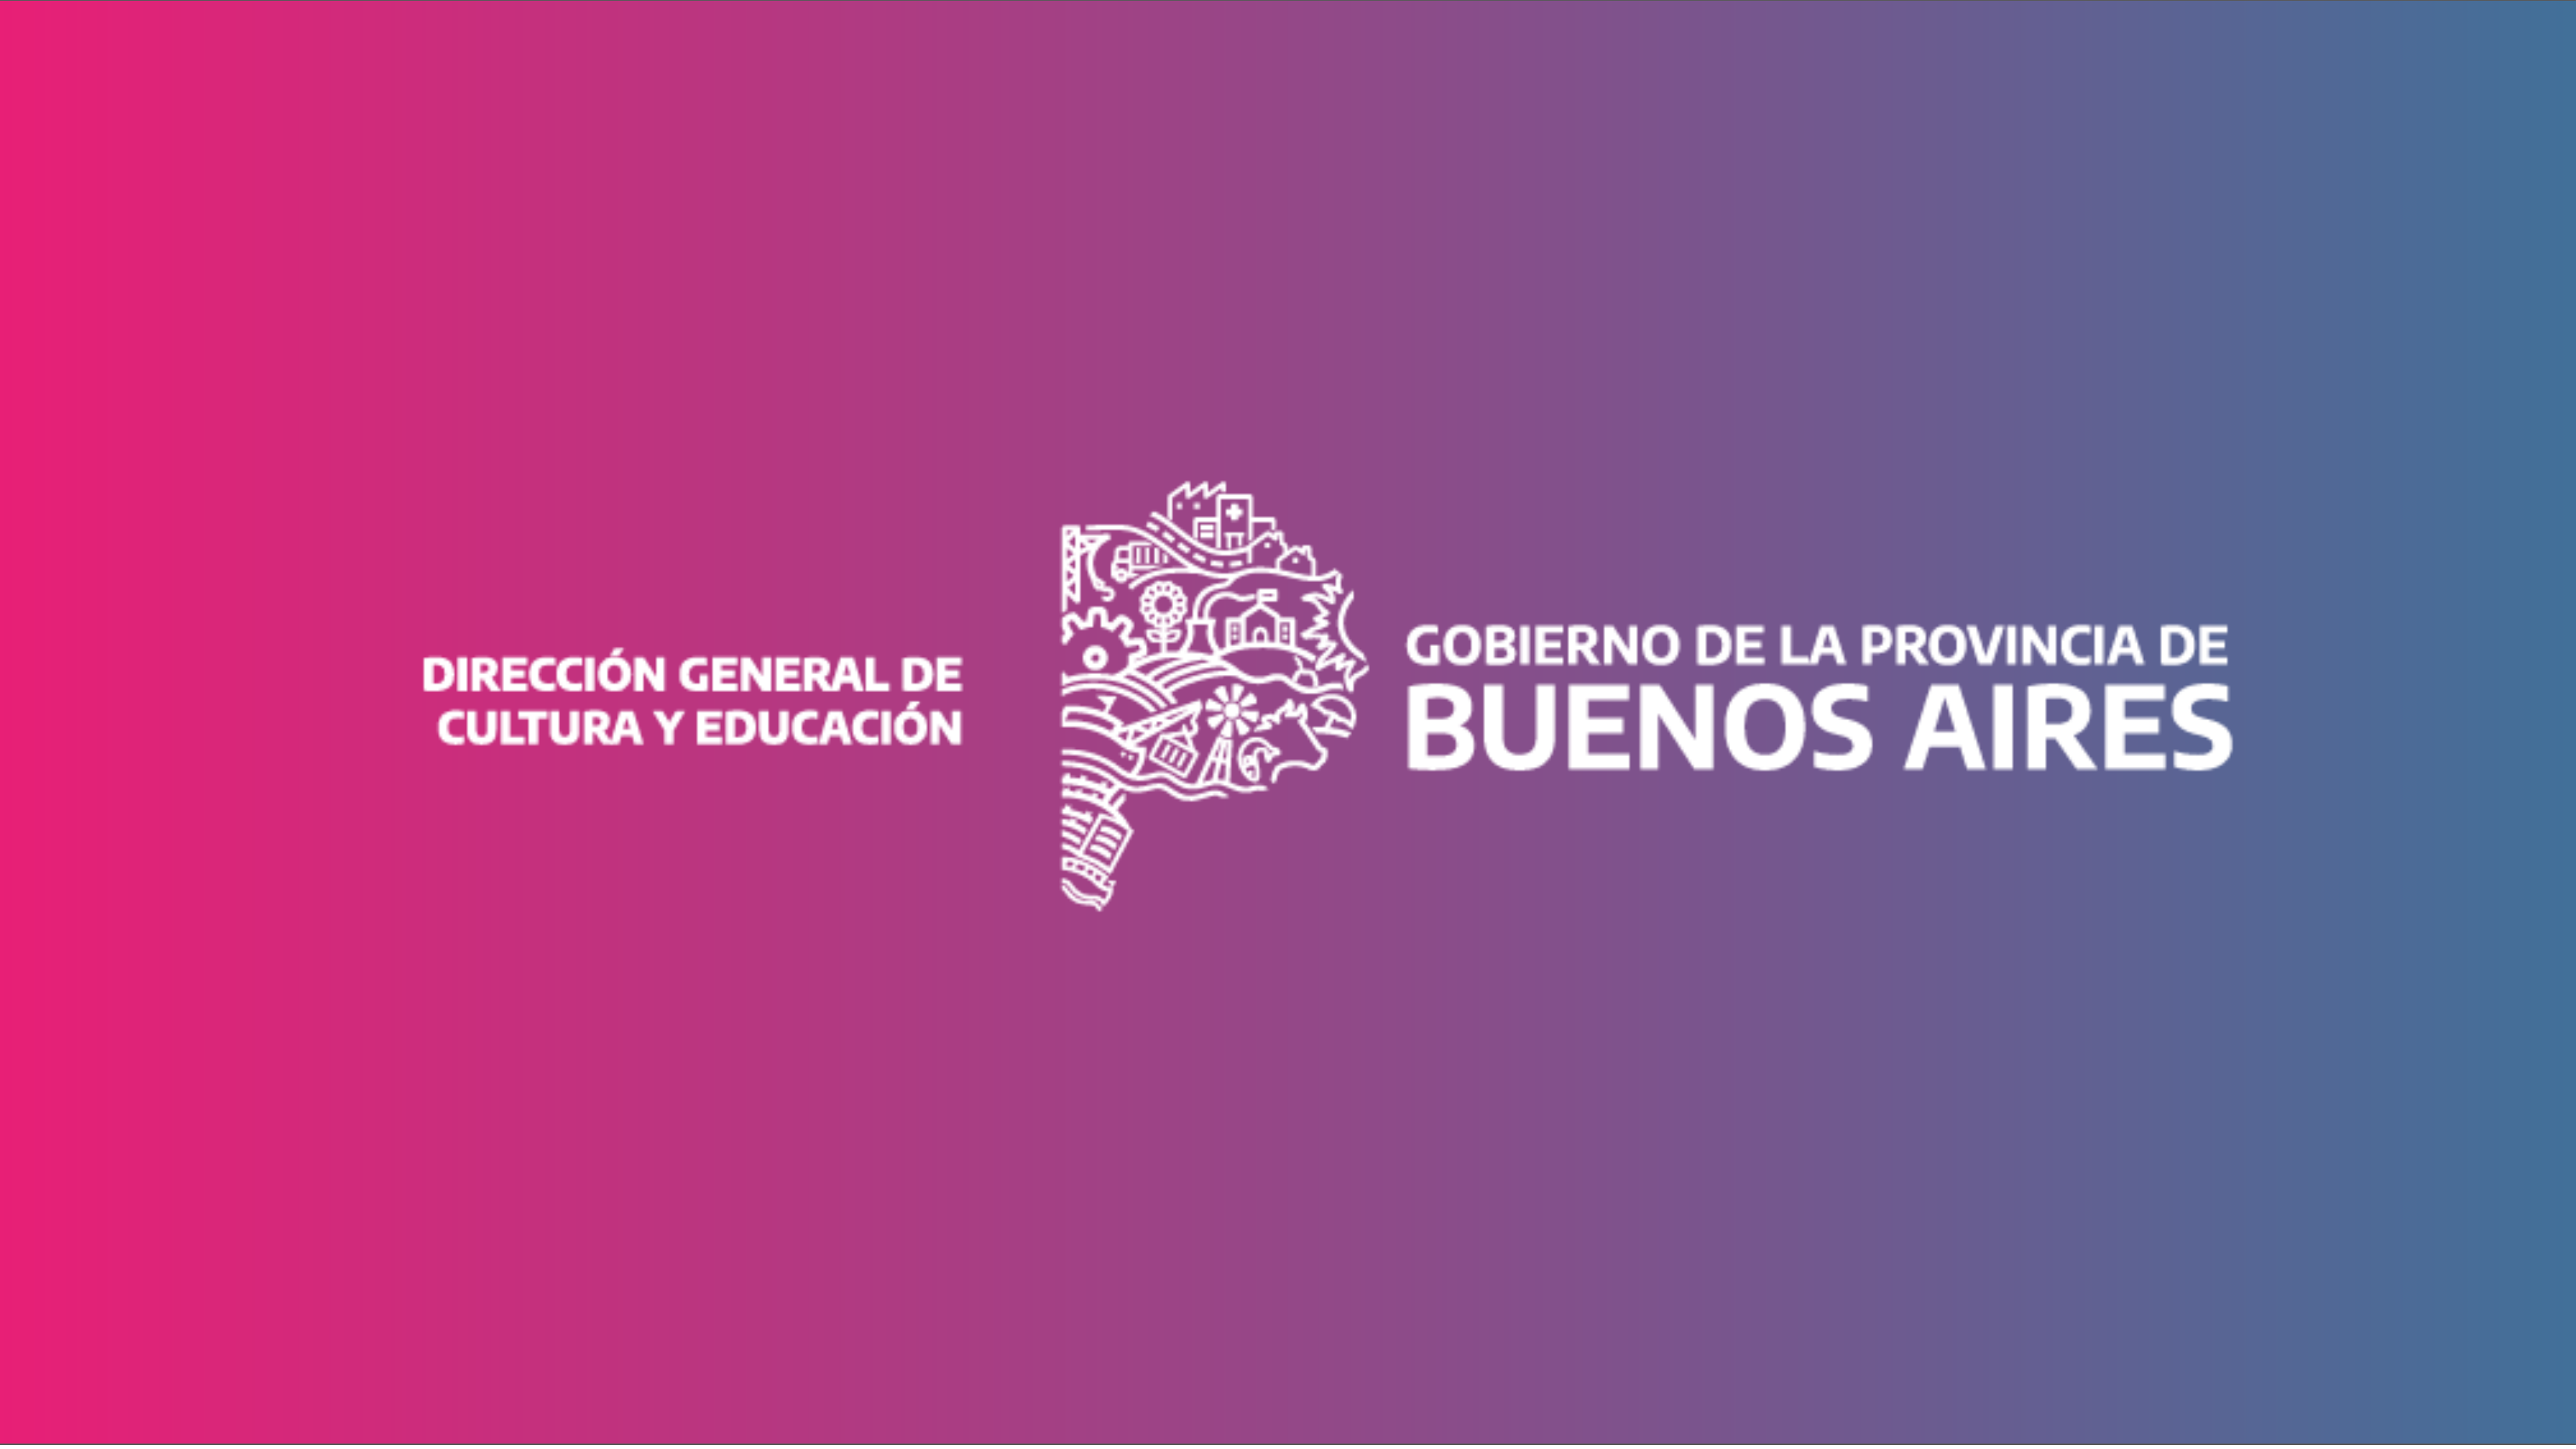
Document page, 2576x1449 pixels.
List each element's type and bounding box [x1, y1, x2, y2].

picture [276, 359, 2382, 1035]
text_box [0, 0, 2576, 1445]
